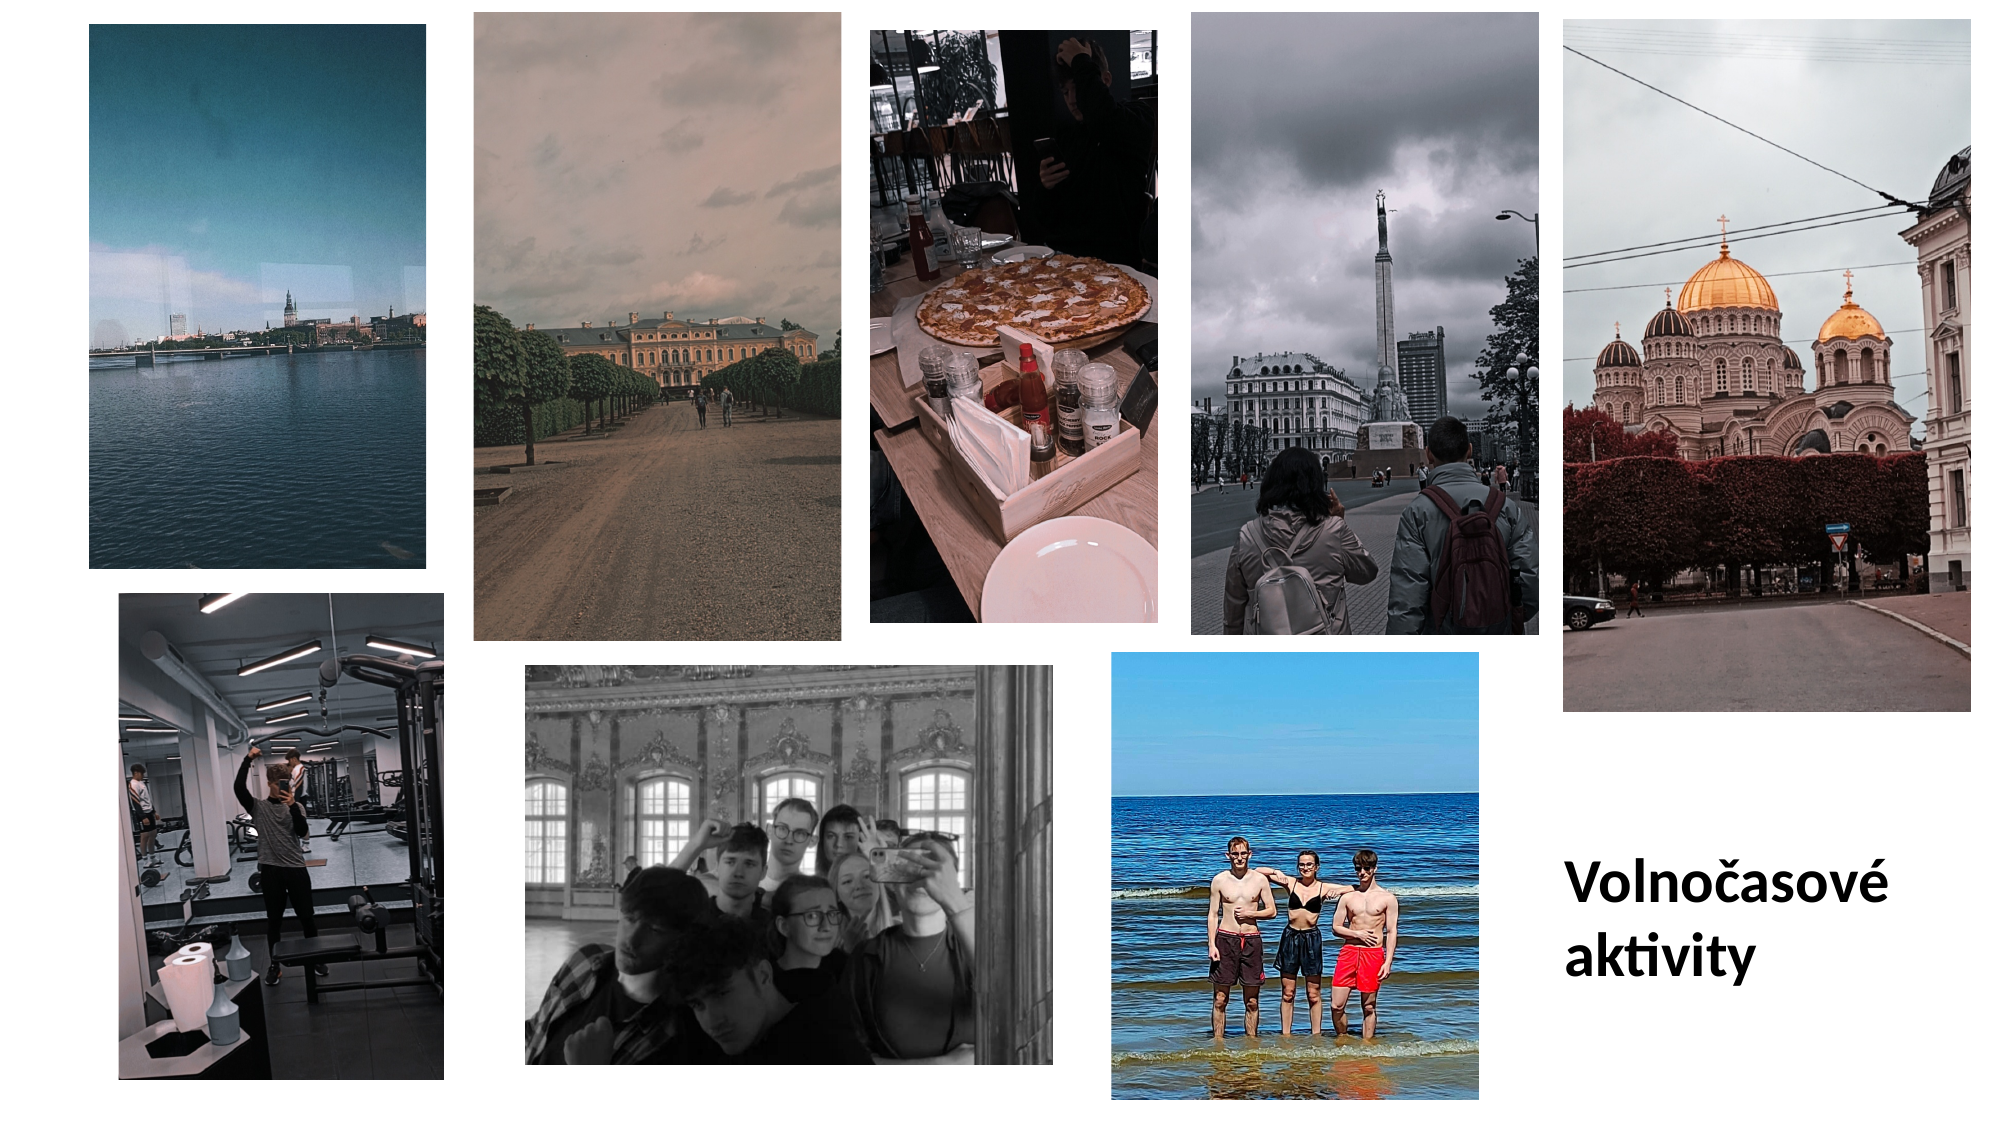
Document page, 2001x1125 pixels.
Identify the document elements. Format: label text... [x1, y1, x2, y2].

picture [1562, 19, 1971, 712]
picture [473, 11, 842, 641]
picture [1191, 11, 1539, 635]
picture [1111, 652, 1482, 1100]
picture [118, 593, 445, 1080]
text_box Volnočasové aktivity [1549, 832, 2000, 997]
picture [870, 30, 1158, 623]
picture [89, 24, 427, 569]
picture [524, 665, 1053, 1065]
